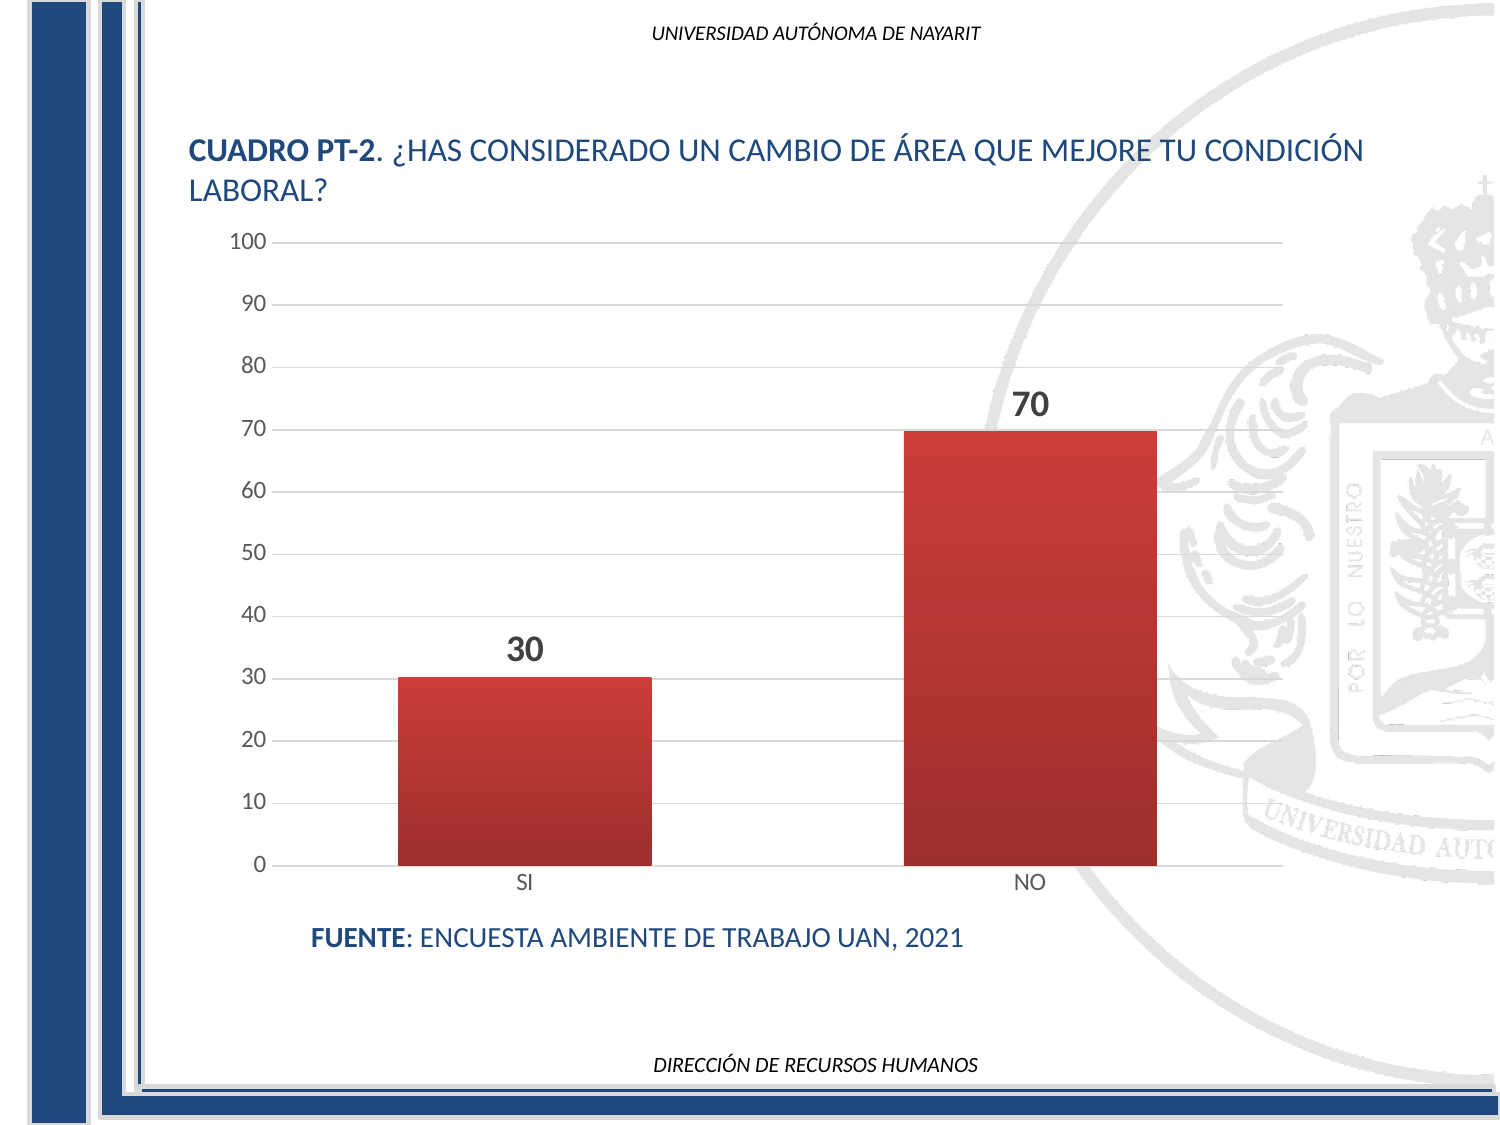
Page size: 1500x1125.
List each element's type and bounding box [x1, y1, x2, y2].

text_box [29, 0, 1500, 1125]
chart [206, 216, 1306, 911]
